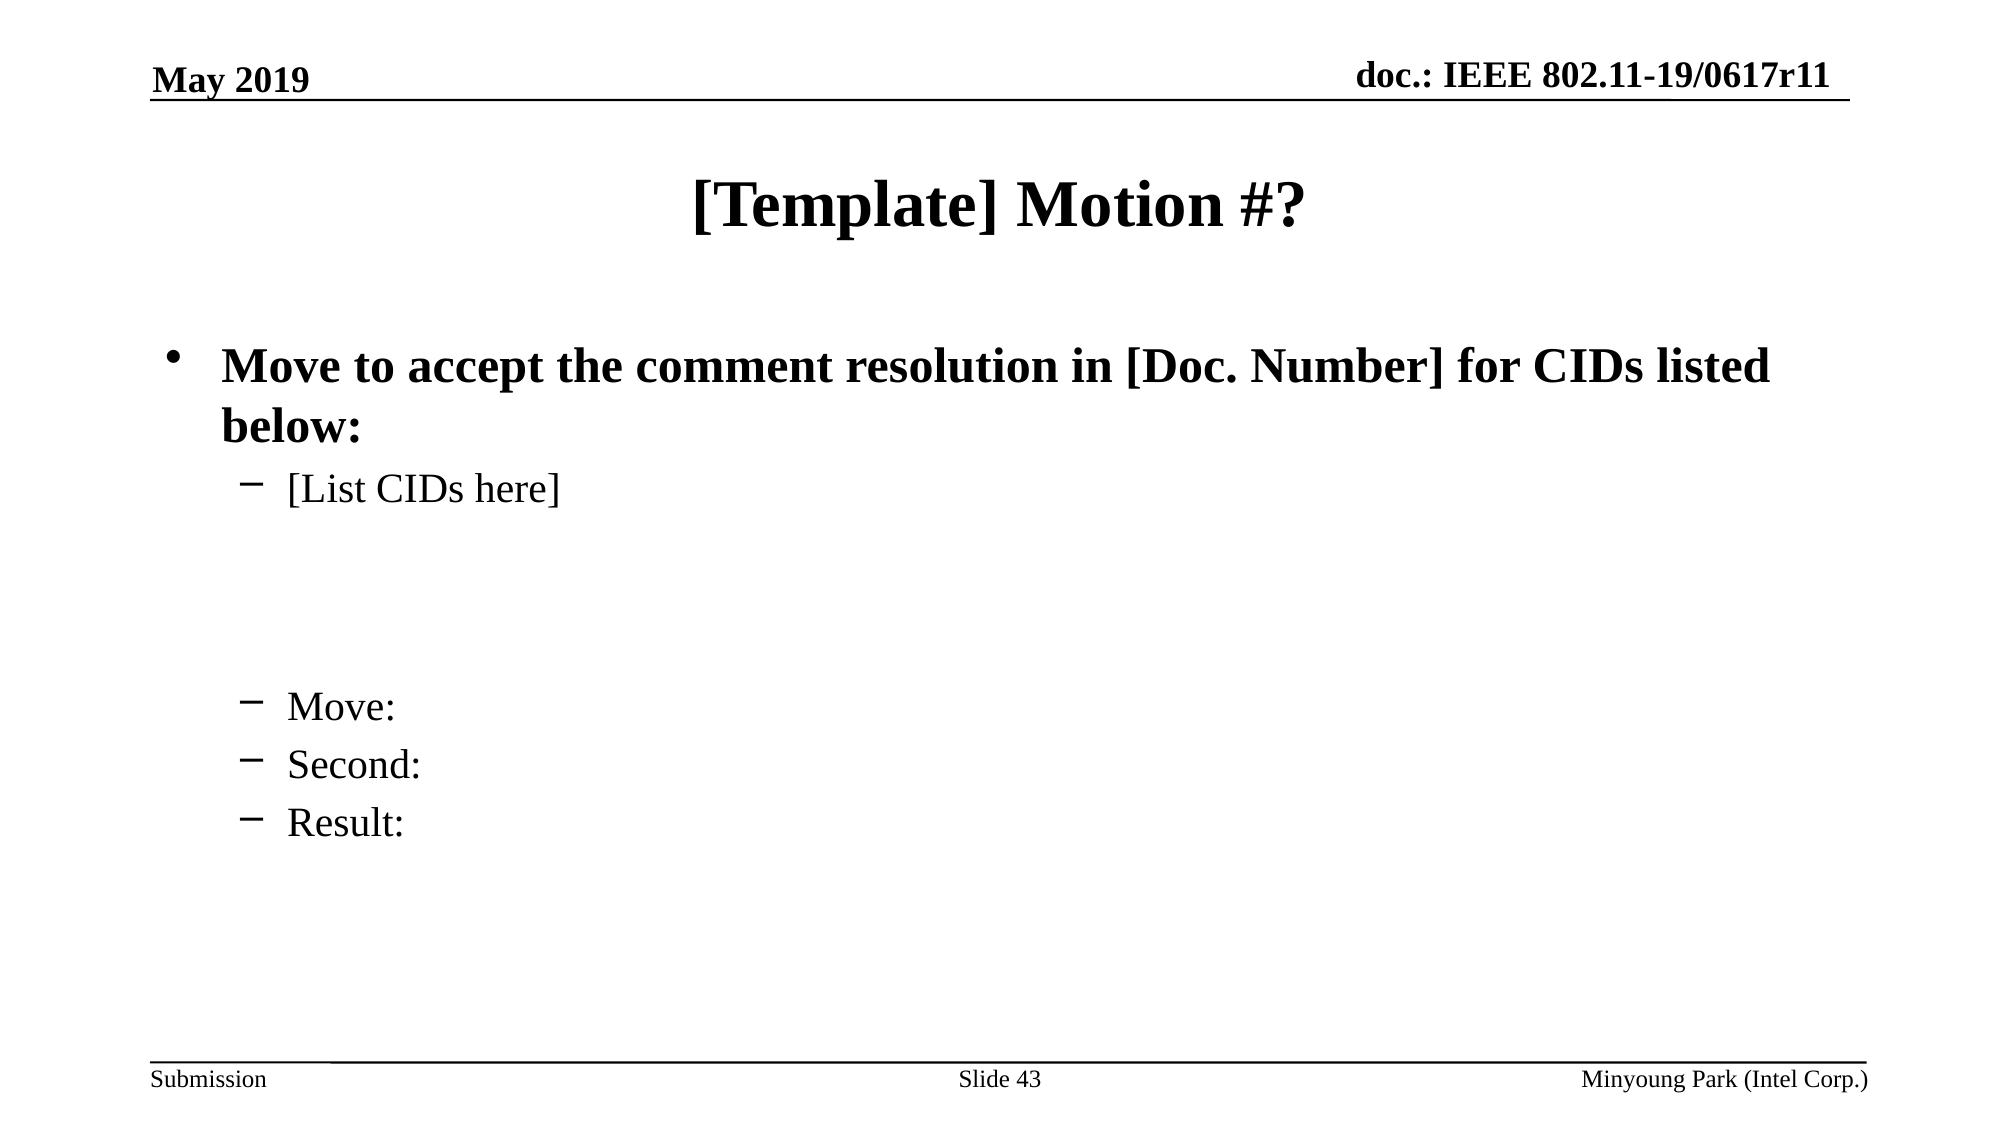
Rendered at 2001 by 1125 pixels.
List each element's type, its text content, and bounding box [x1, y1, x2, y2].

title [Template] Motion #? [150, 112, 1850, 288]
list Move to accept the comment resolution in [Doc. Number] for CIDs listed below: [List CIDs here] Move: Second: Result: [150, 324, 1850, 1000]
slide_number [152, 54, 347, 101]
footer Minyoung Park (Intel Corp.) [1266, 1061, 1869, 1093]
slide_number Slide 43 [957, 1061, 1042, 1093]
